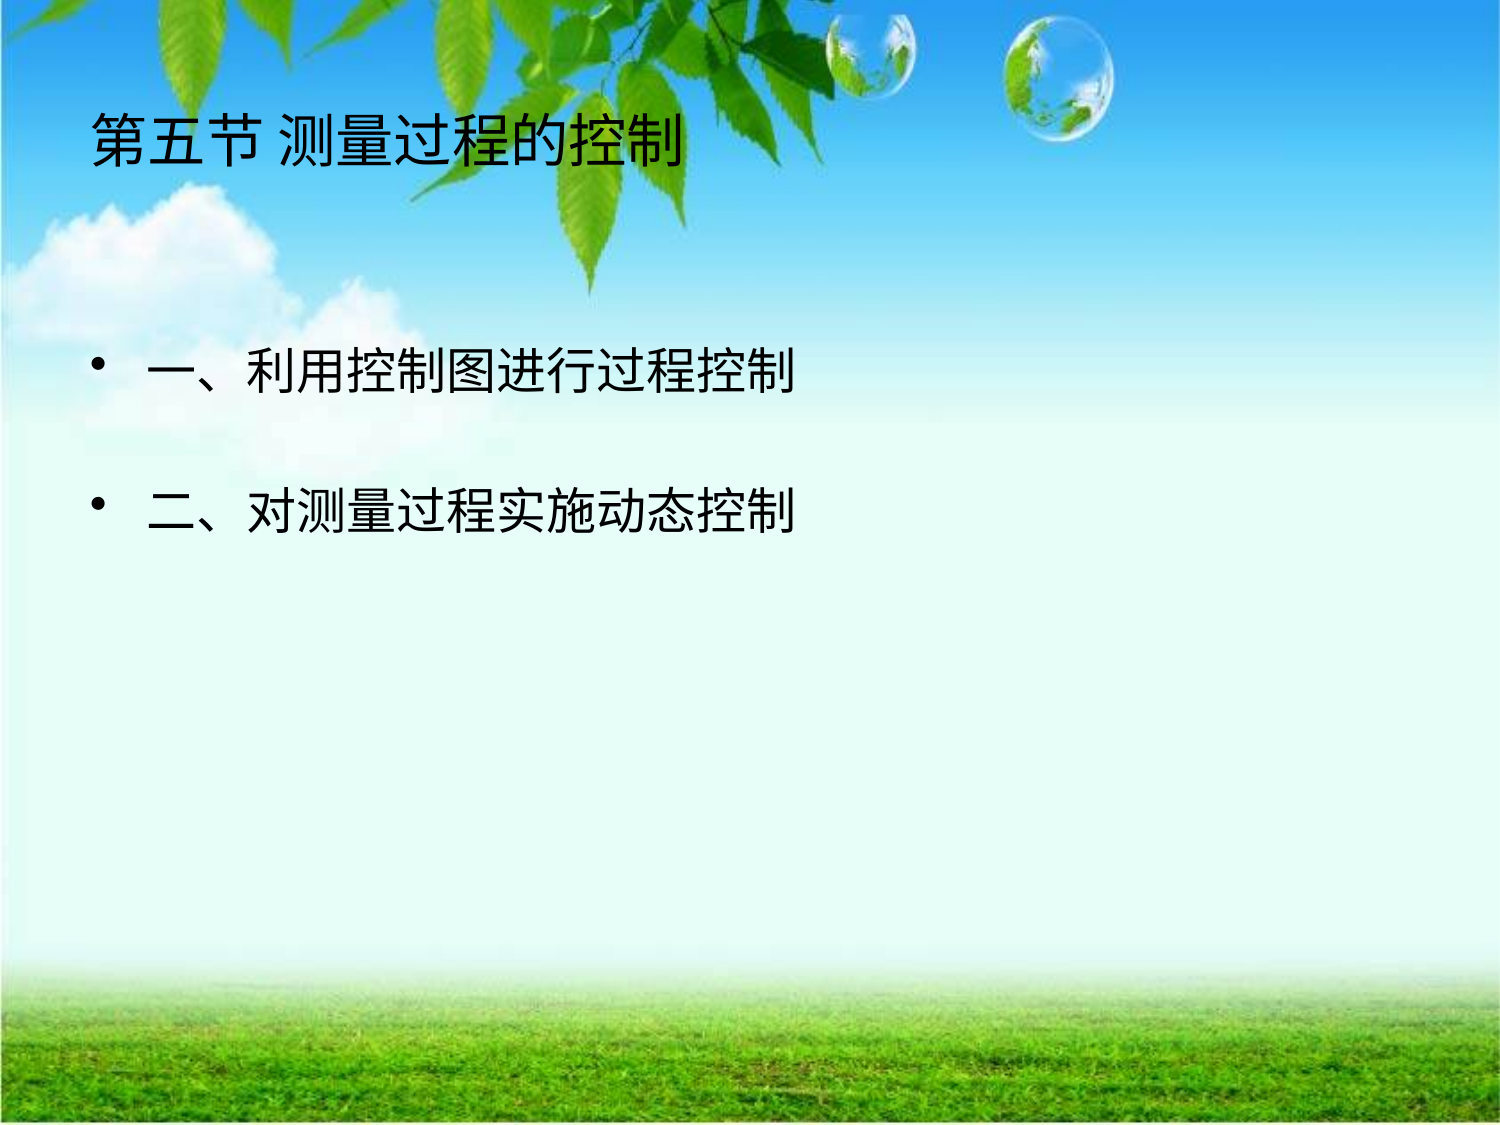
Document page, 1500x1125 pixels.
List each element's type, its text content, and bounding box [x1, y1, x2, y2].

list 一、利用控制图进行过程控制 二、对测量过程实施动态控制 [74, 262, 1426, 1006]
picture [0, 0, 1500, 1125]
title 第五节 测量过程的控制 [74, 44, 1426, 233]
